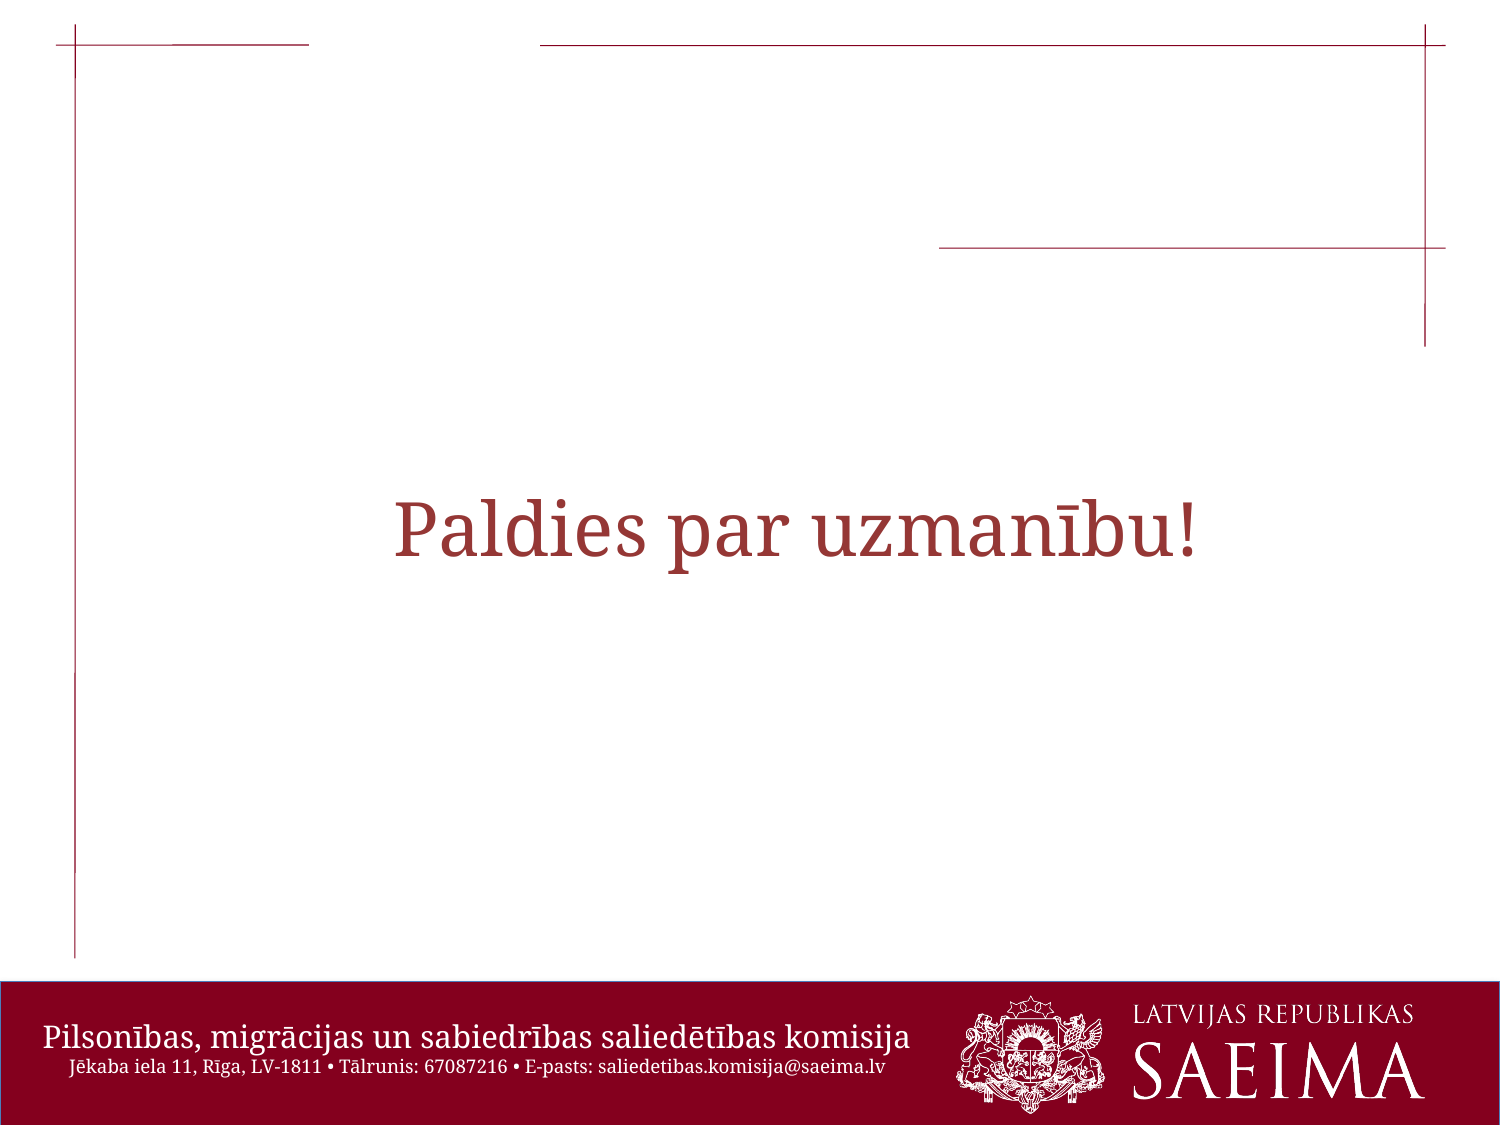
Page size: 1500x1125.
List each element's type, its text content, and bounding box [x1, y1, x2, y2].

text_box Paldies par uzmanību! [303, 473, 1500, 1125]
